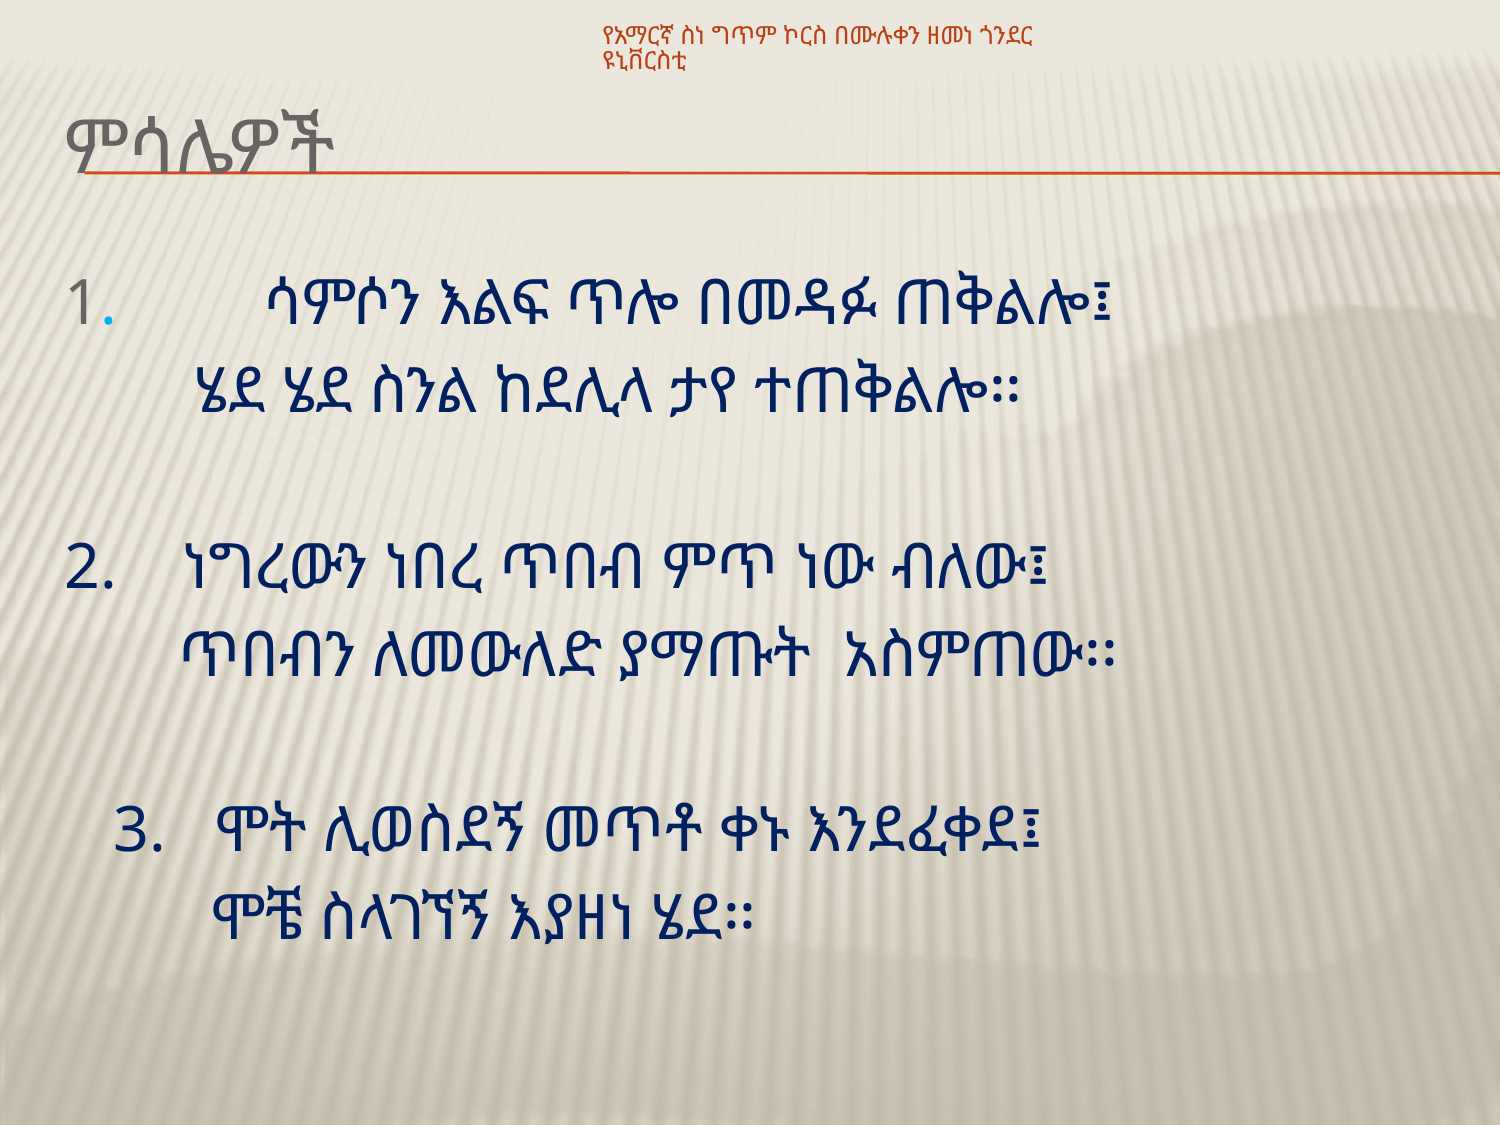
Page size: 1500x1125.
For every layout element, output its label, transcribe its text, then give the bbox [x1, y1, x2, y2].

footer የአማርኛ ስነ ግጥም ኮርስ በሙሉቀን ዘመነ ጎንደር ዩኒቨርስቲ [587, 12, 1063, 60]
title ምሳሌዎች [50, 75, 1475, 213]
list 1. ሳምሶን እልፍ ጥሎ በመዳፉ ጠቅልሎ፤ ሄደ ሄደ ስንል ከደሊላ ታየ ተጠቅልሎ፡፡ 2. ነግረውን ነበረ ጥበብ ምጥ ነው ብለው፤ ጥበብን ለመውለድ ያማጡት አስምጠው፡፡ 3. ሞት ሊወስደኝ መጥቶ ቀኑ እንደፈቀደ፤ ሞቼ ስላገኘኝ እያዘነ ሄደ፡፡ [50, 254, 1475, 998]
